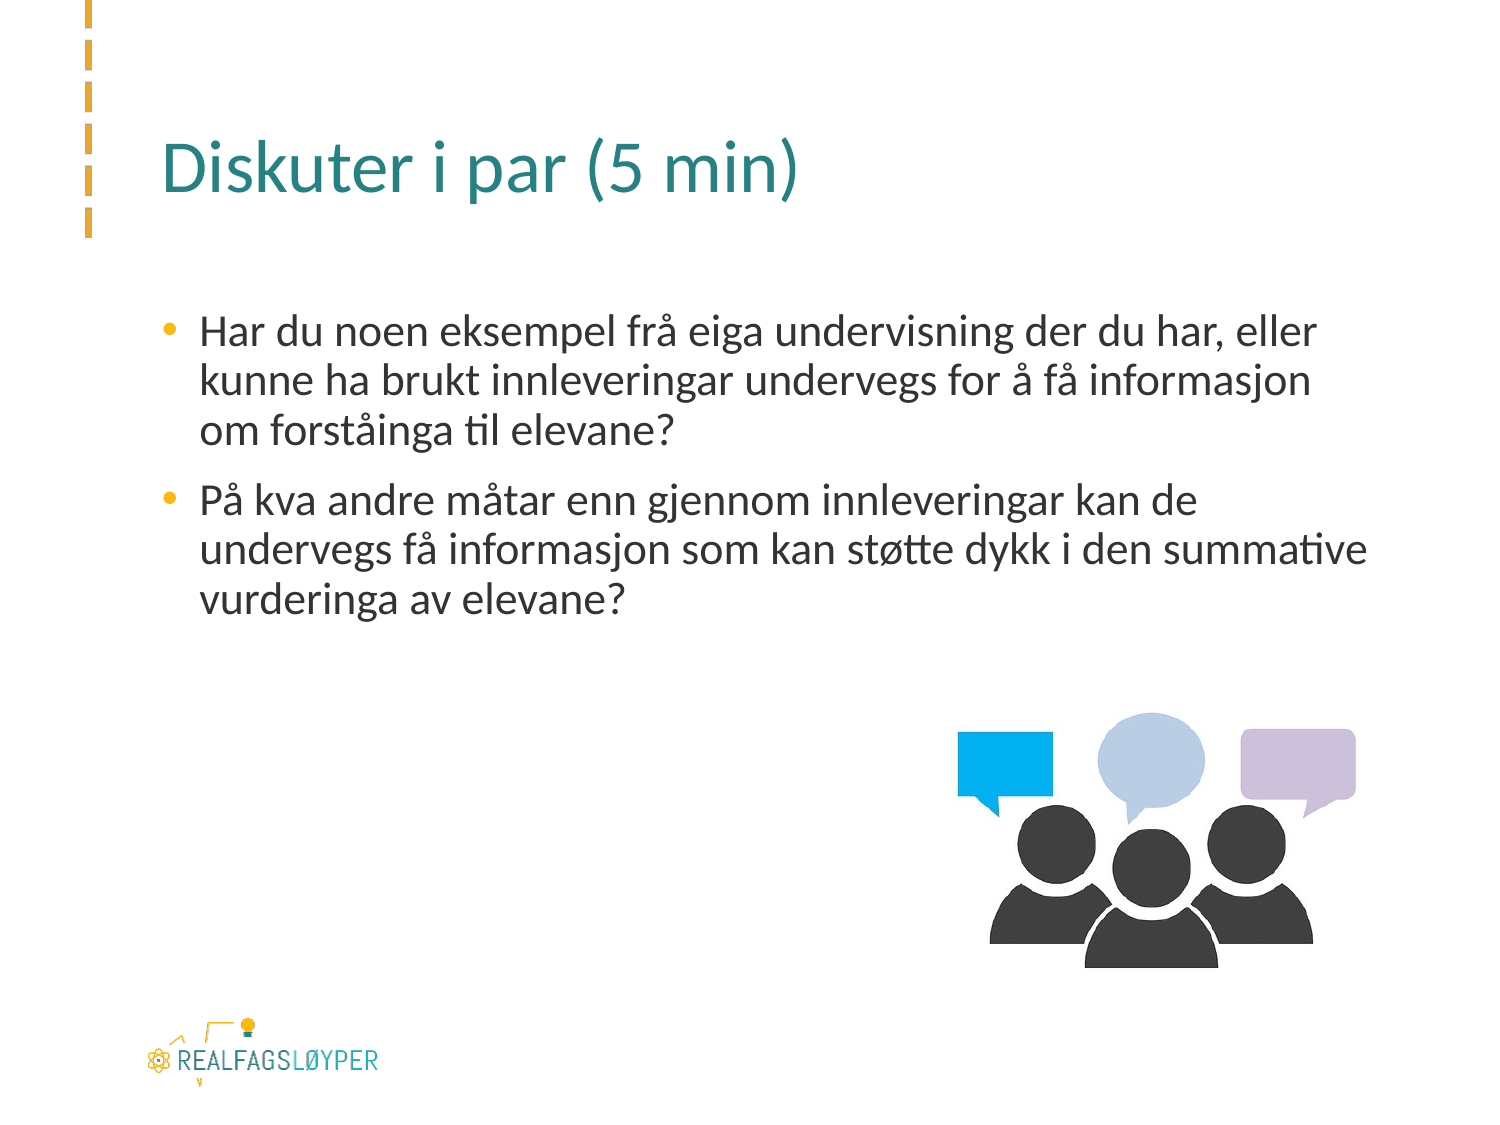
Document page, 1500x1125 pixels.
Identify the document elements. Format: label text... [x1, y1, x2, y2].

picture [85, 0, 92, 238]
picture [146, 1018, 380, 1089]
title Diskuter i par (5 min) [146, 59, 1391, 278]
picture [926, 674, 1391, 986]
list Har du noen eksempel frå eiga undervisning der du har, eller kunne ha brukt innleveringar undervegs for å få informasjon om forståinga til elevane? På kva andre måtar enn gjennom innleveringar kan de undervegs få informasjon som kan støtte dykk i den summative vurderinga av elevane? [146, 299, 1391, 986]
